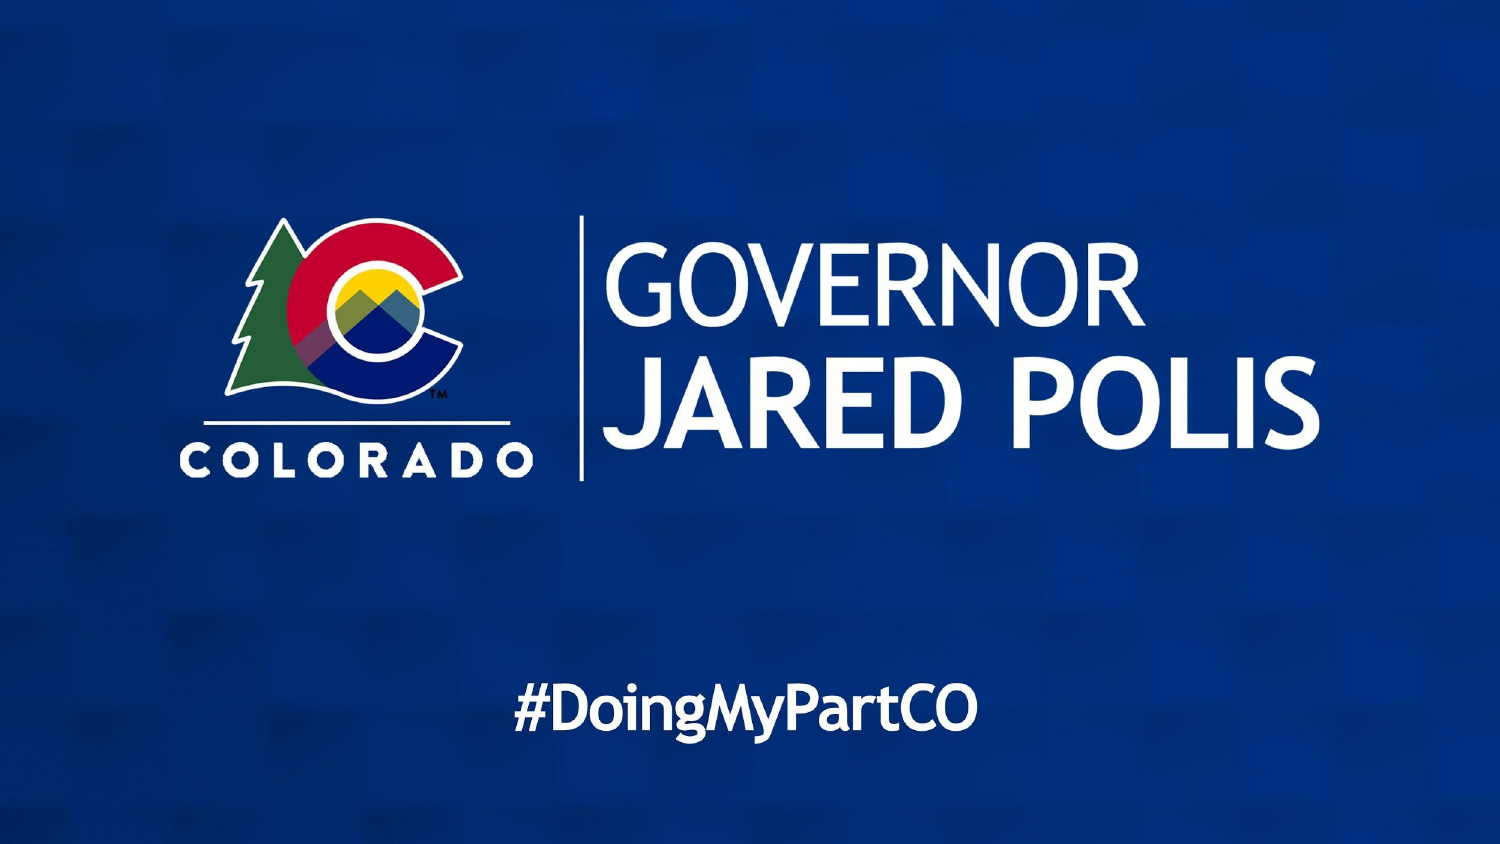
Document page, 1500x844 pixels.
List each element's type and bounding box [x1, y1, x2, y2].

text_box [0, 0, 1500, 844]
